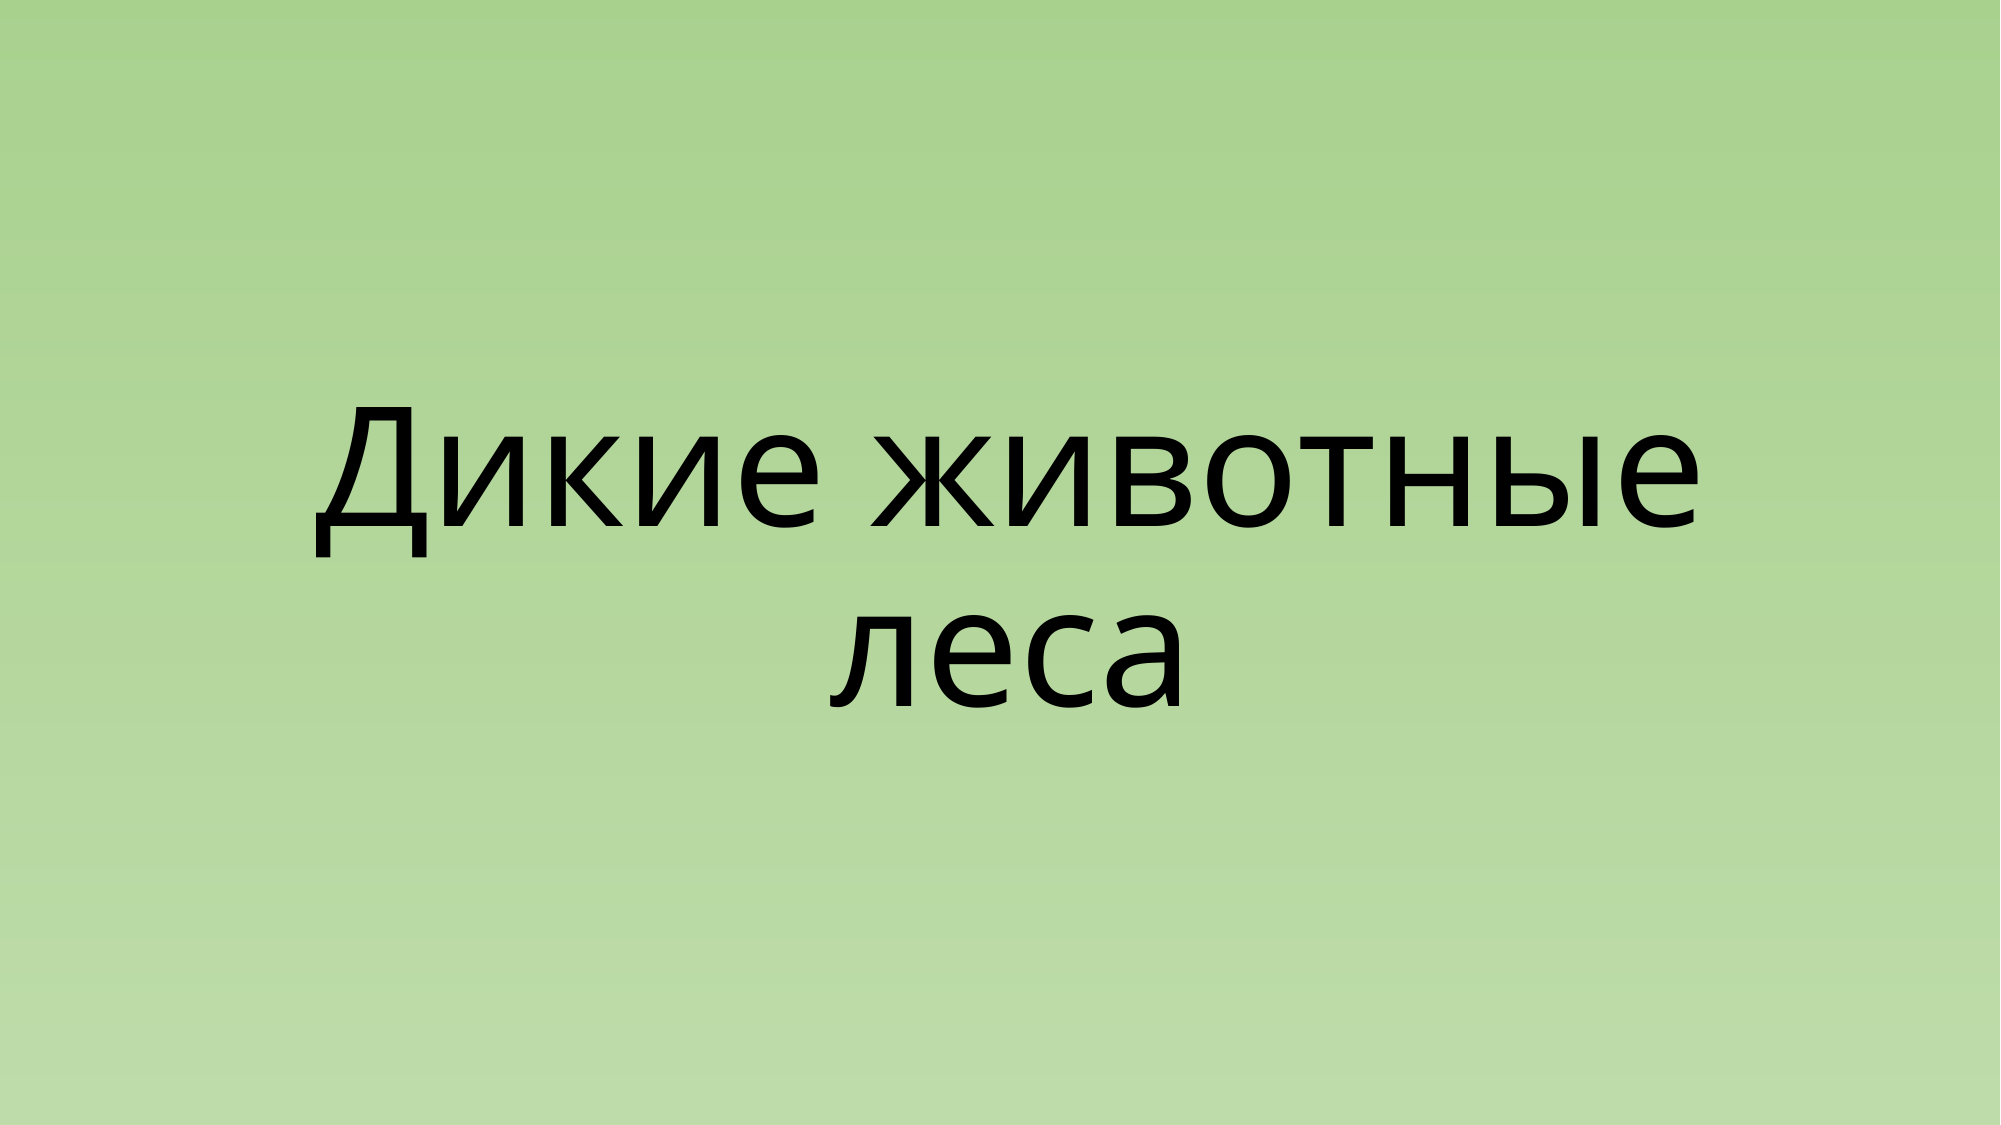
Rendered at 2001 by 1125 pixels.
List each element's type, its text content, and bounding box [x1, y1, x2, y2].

title Дикие животные леса [263, 290, 1759, 750]
